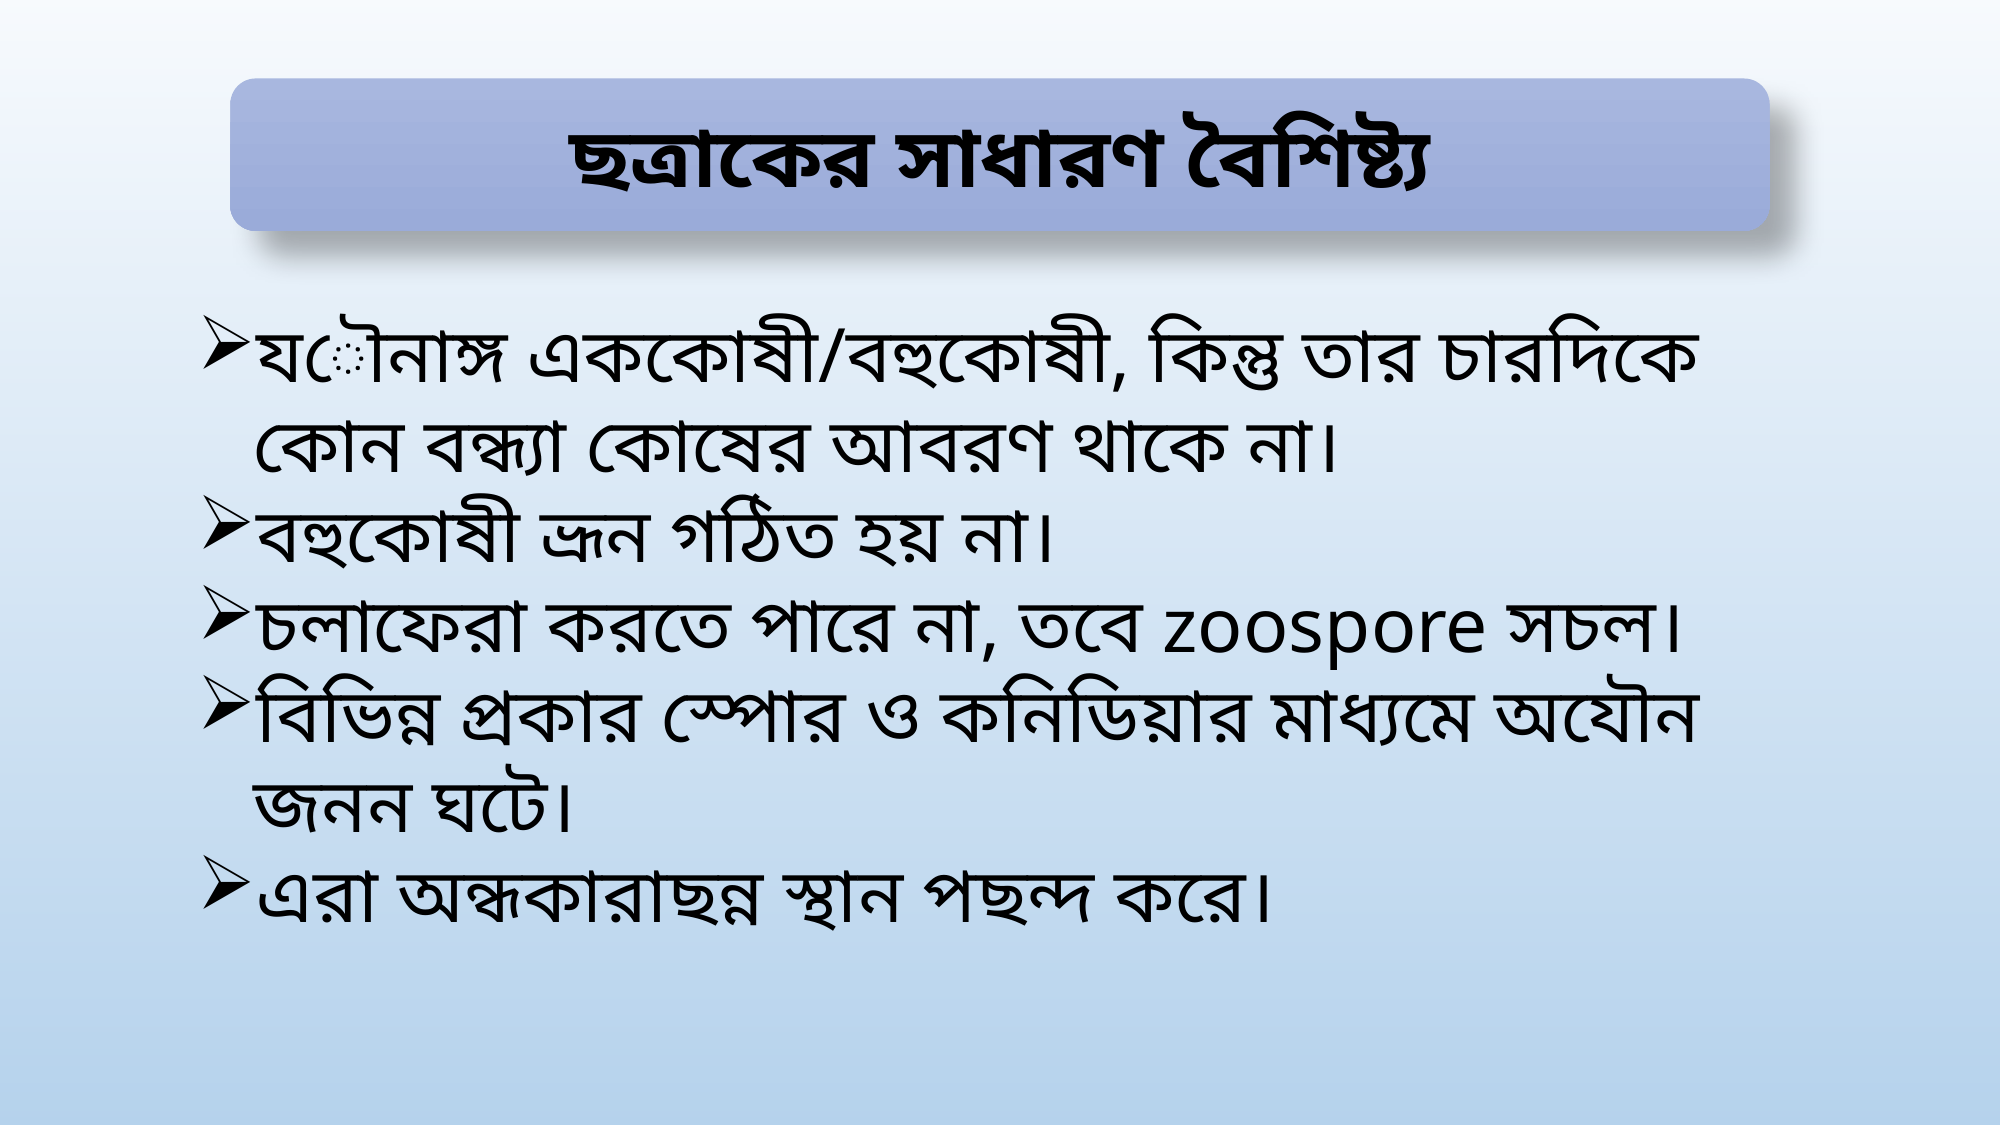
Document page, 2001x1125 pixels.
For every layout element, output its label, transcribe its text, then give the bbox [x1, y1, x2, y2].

text_box যৌনাঙ্গ এককোষী/বহুকোষী, কিন্তু তার চারদিকে কোন বন্ধ্যা কোষের আবরণ থাকে না। বহুকোষী ভ্রূন গঠিত হয় না। চলাফেরা করতে পারে না, তবে zoospore সচল। বিভিন্ন প্রকার স্পোর ও কনিডিয়ার মাধ্যমে অযৌন জনন ঘটে। এরা অন্ধকারাছন্ন স্থান পছন্দ করে। [182, 299, 1770, 945]
text_box ছত্রাকের সাধারণ বৈশিষ্ট্য [229, 77, 1771, 232]
